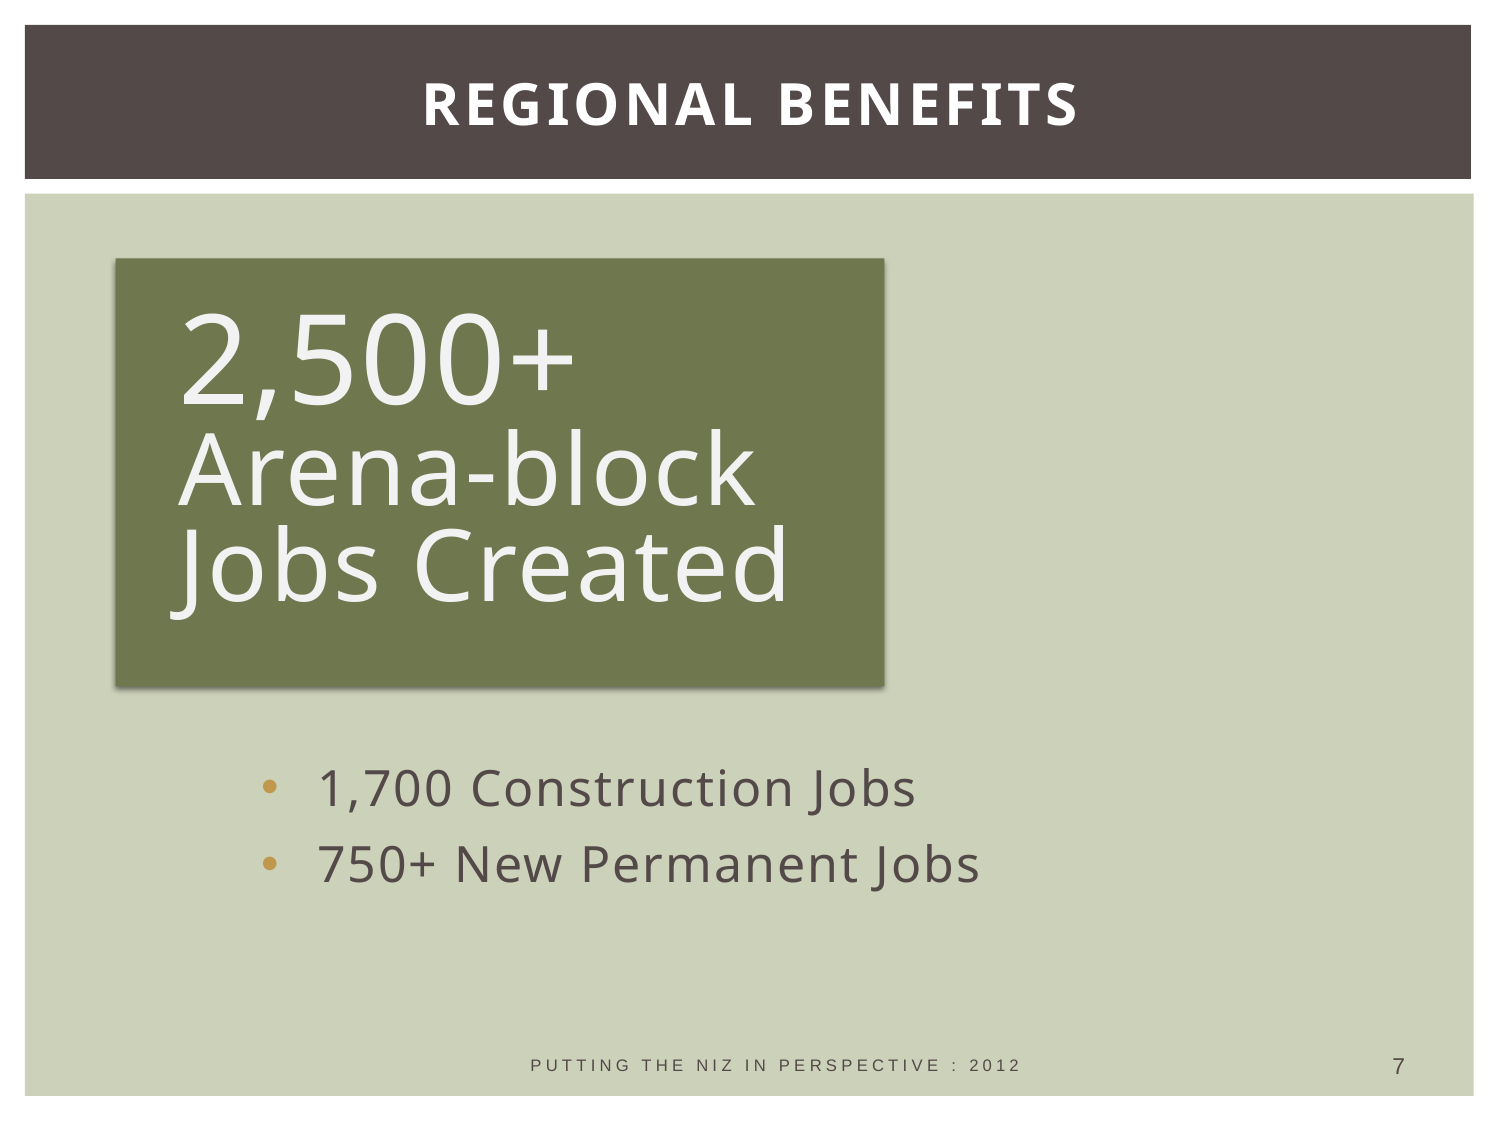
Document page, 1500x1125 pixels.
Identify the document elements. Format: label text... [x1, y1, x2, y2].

list 2,500+ Arena-block Jobs Created 1,700 Construction Jobs 750+ New Permanent Jobs [156, 301, 1183, 1005]
title Regional benefits [62, 41, 1438, 162]
slide_number 7 [1349, 1041, 1448, 1089]
text_box [115, 258, 885, 687]
footer PUTTING THE NIZ IN PERSPECTIVE : 2012 [500, 1042, 1050, 1088]
